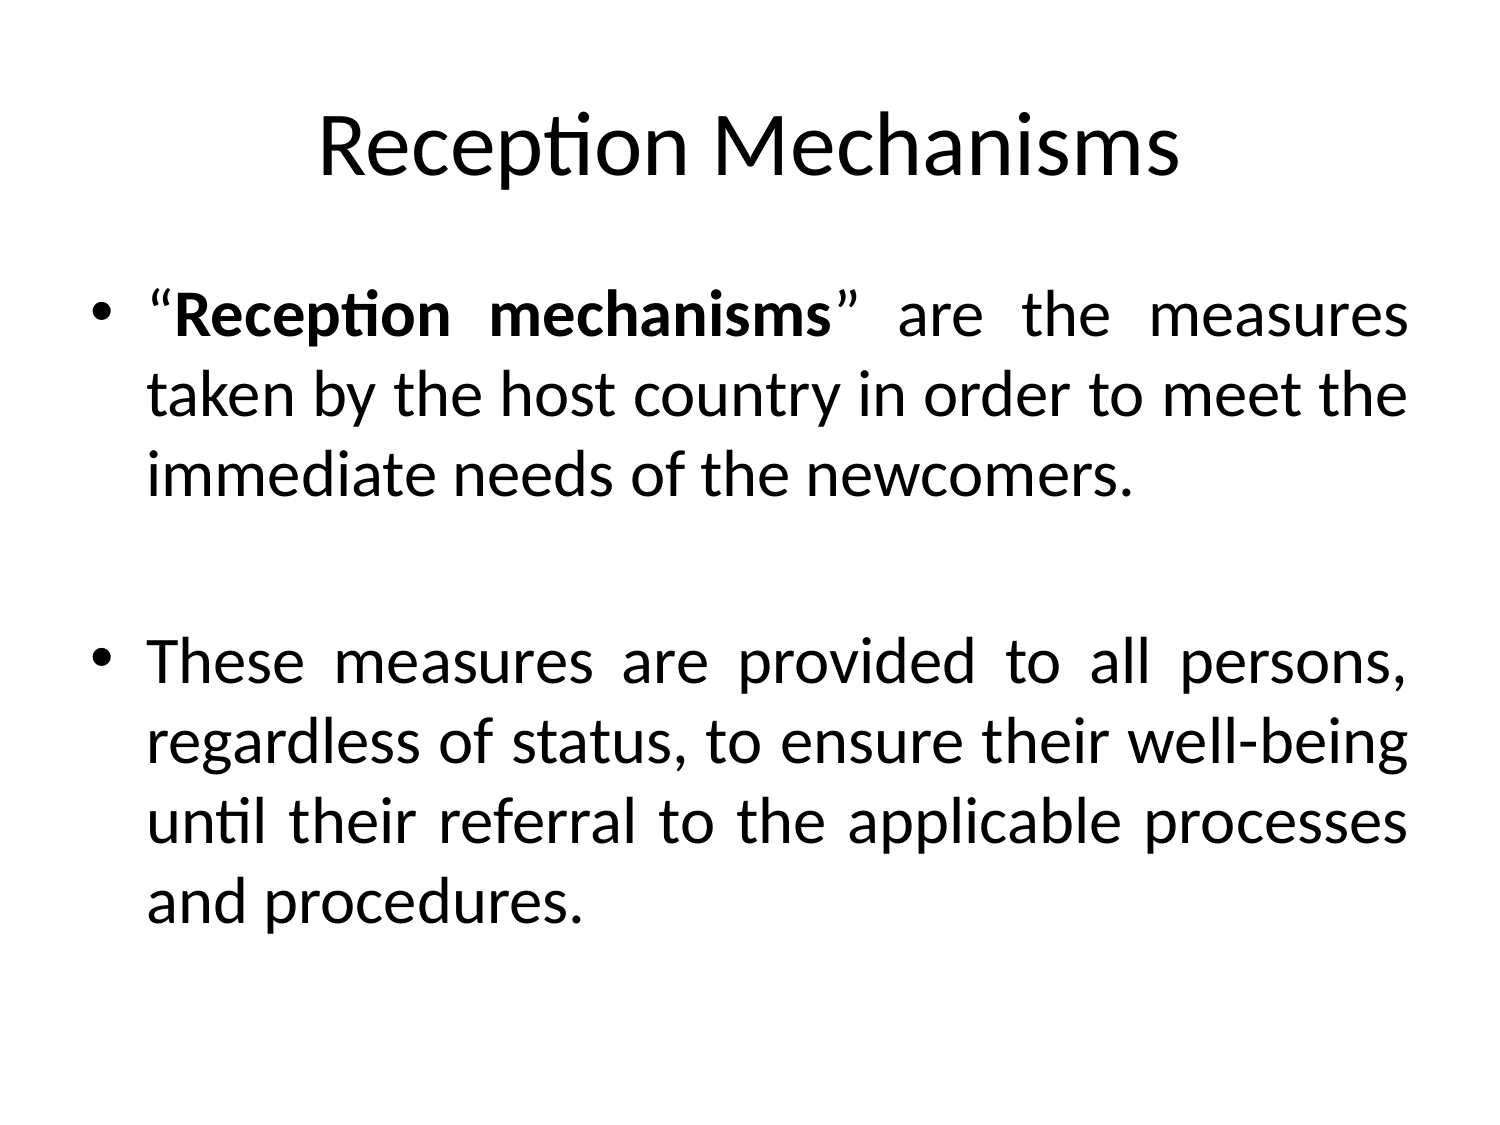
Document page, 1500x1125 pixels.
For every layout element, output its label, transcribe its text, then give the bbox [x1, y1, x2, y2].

list “Reception mechanisms” are the measures taken by the host country in order to meet the immediate needs of the newcomers. These measures are provided to all persons, regardless of status, to ensure their well-being until their referral to the applicable processes and procedures. [75, 262, 1425, 1005]
title Reception Mechanisms [75, 45, 1425, 233]
